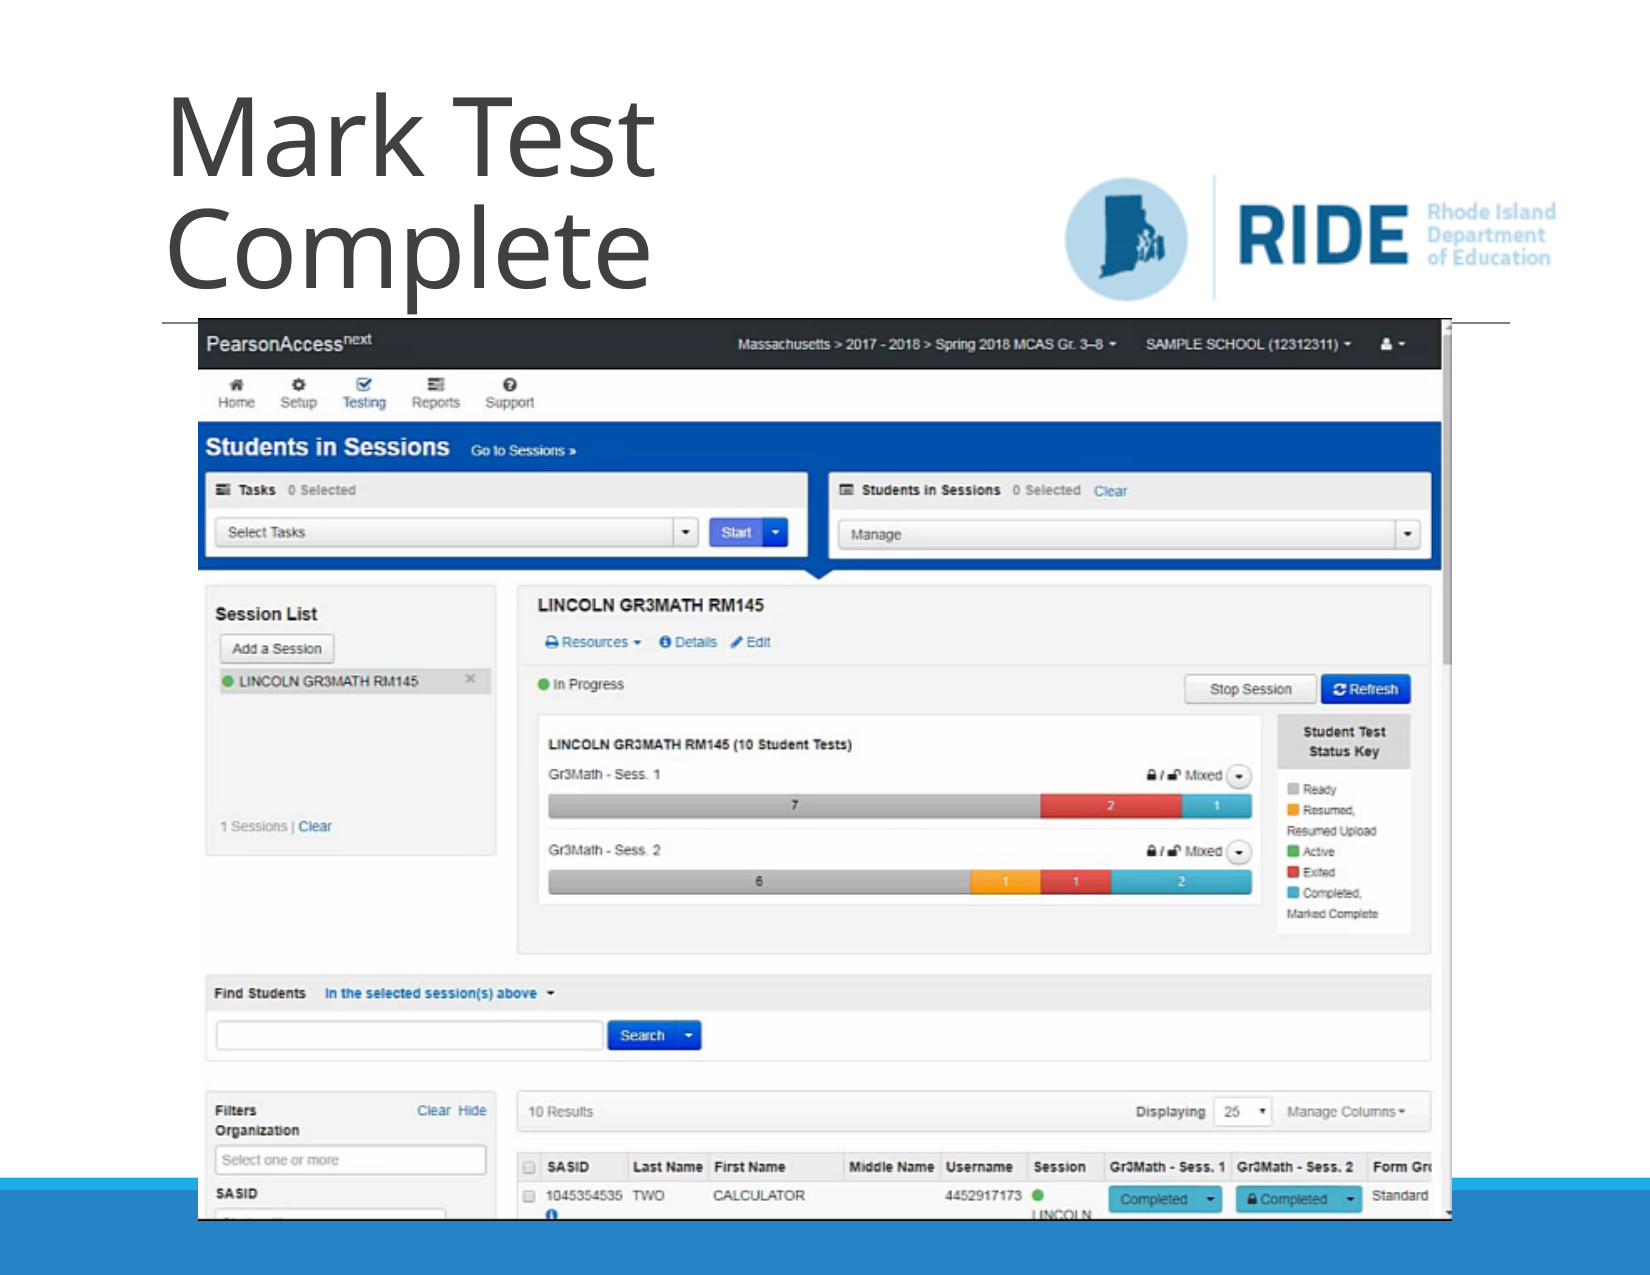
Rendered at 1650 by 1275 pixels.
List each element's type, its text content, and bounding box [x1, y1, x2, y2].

picture [1082, 167, 1627, 310]
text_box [197, 317, 1453, 1223]
title Mark Test Complete [148, 53, 1082, 319]
